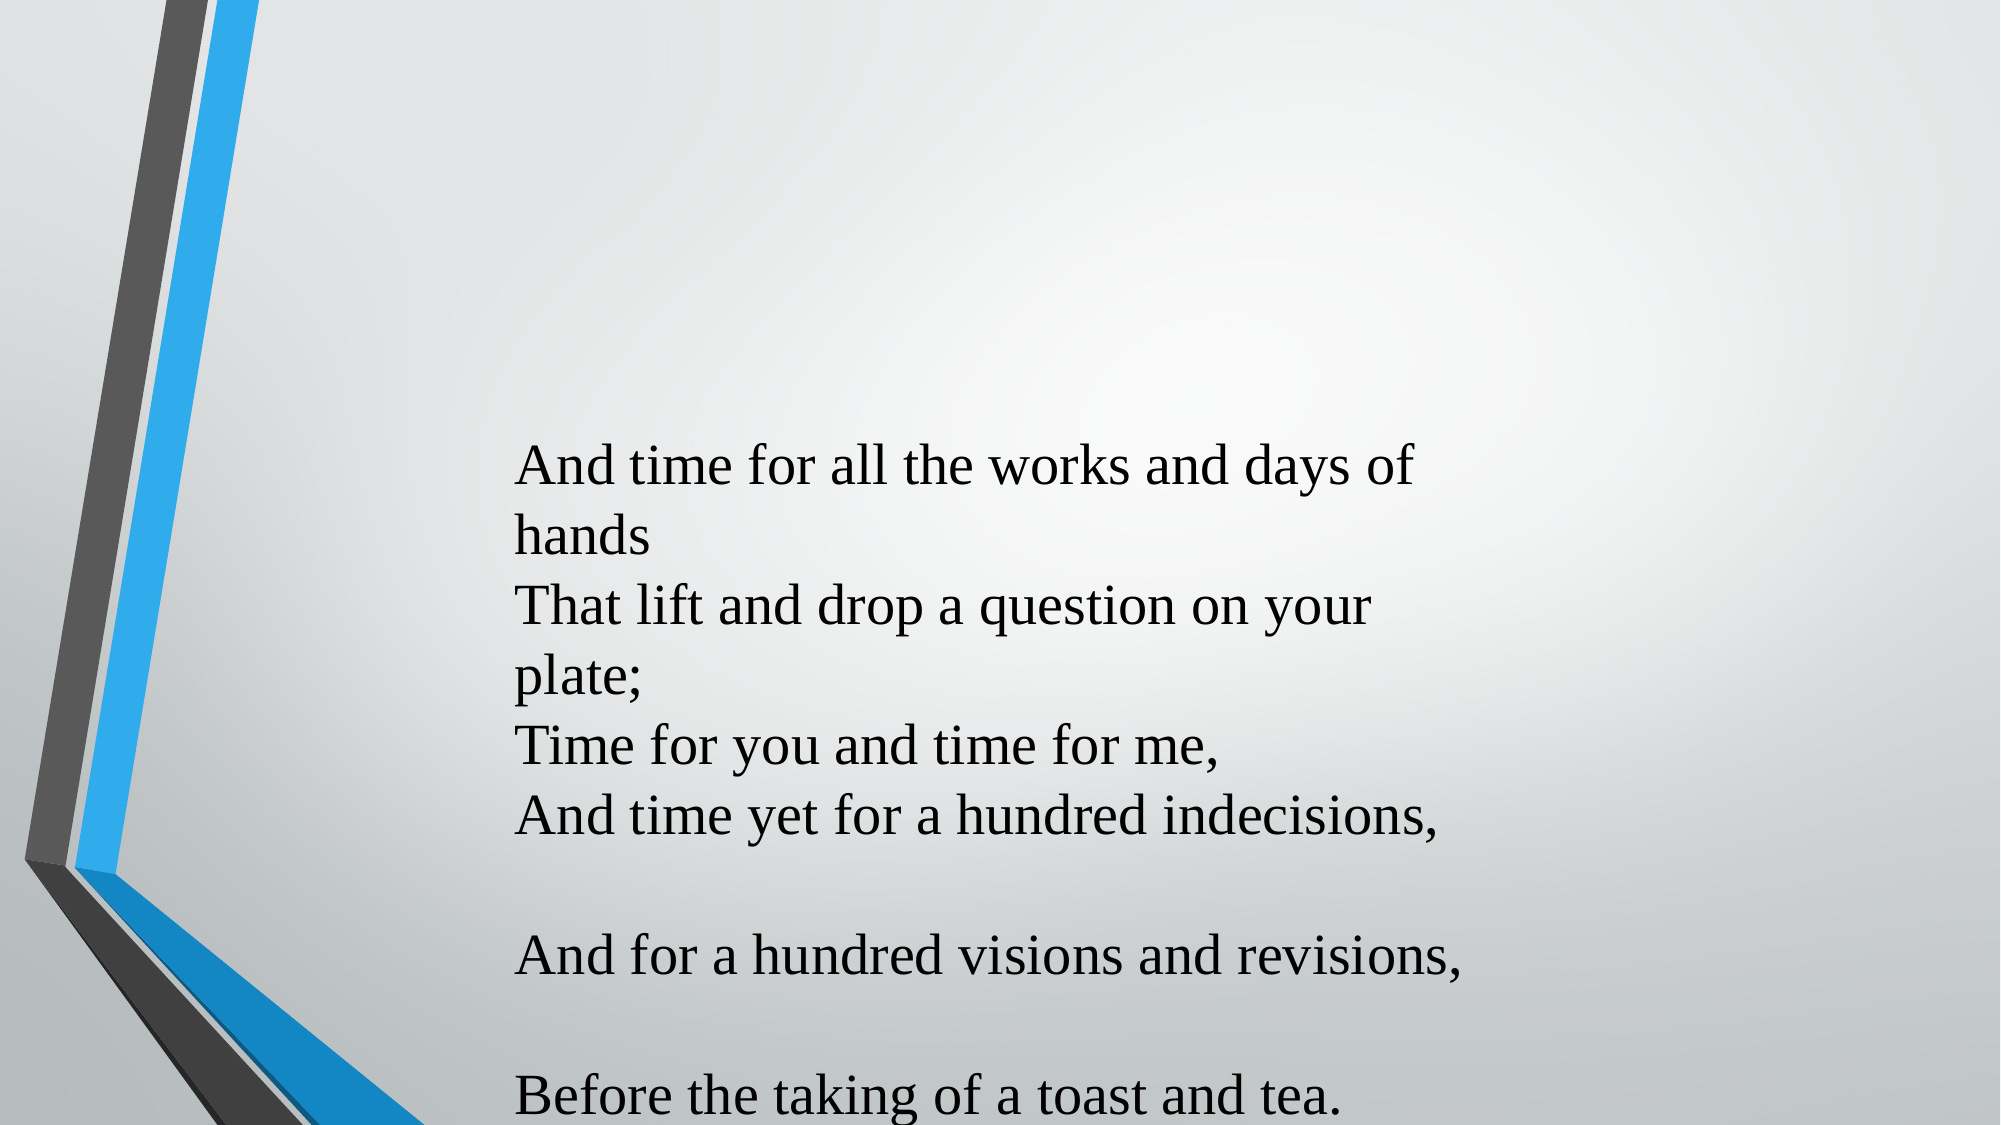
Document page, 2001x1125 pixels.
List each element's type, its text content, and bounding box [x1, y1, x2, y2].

text_box And time for all the works and days of hands That lift and drop a question on your plate; Time for you and time for me, And time yet for a hundred indecisions, And for a hundred visions and revisions, Before the taking of a toast and tea. [500, 418, 1500, 1125]
